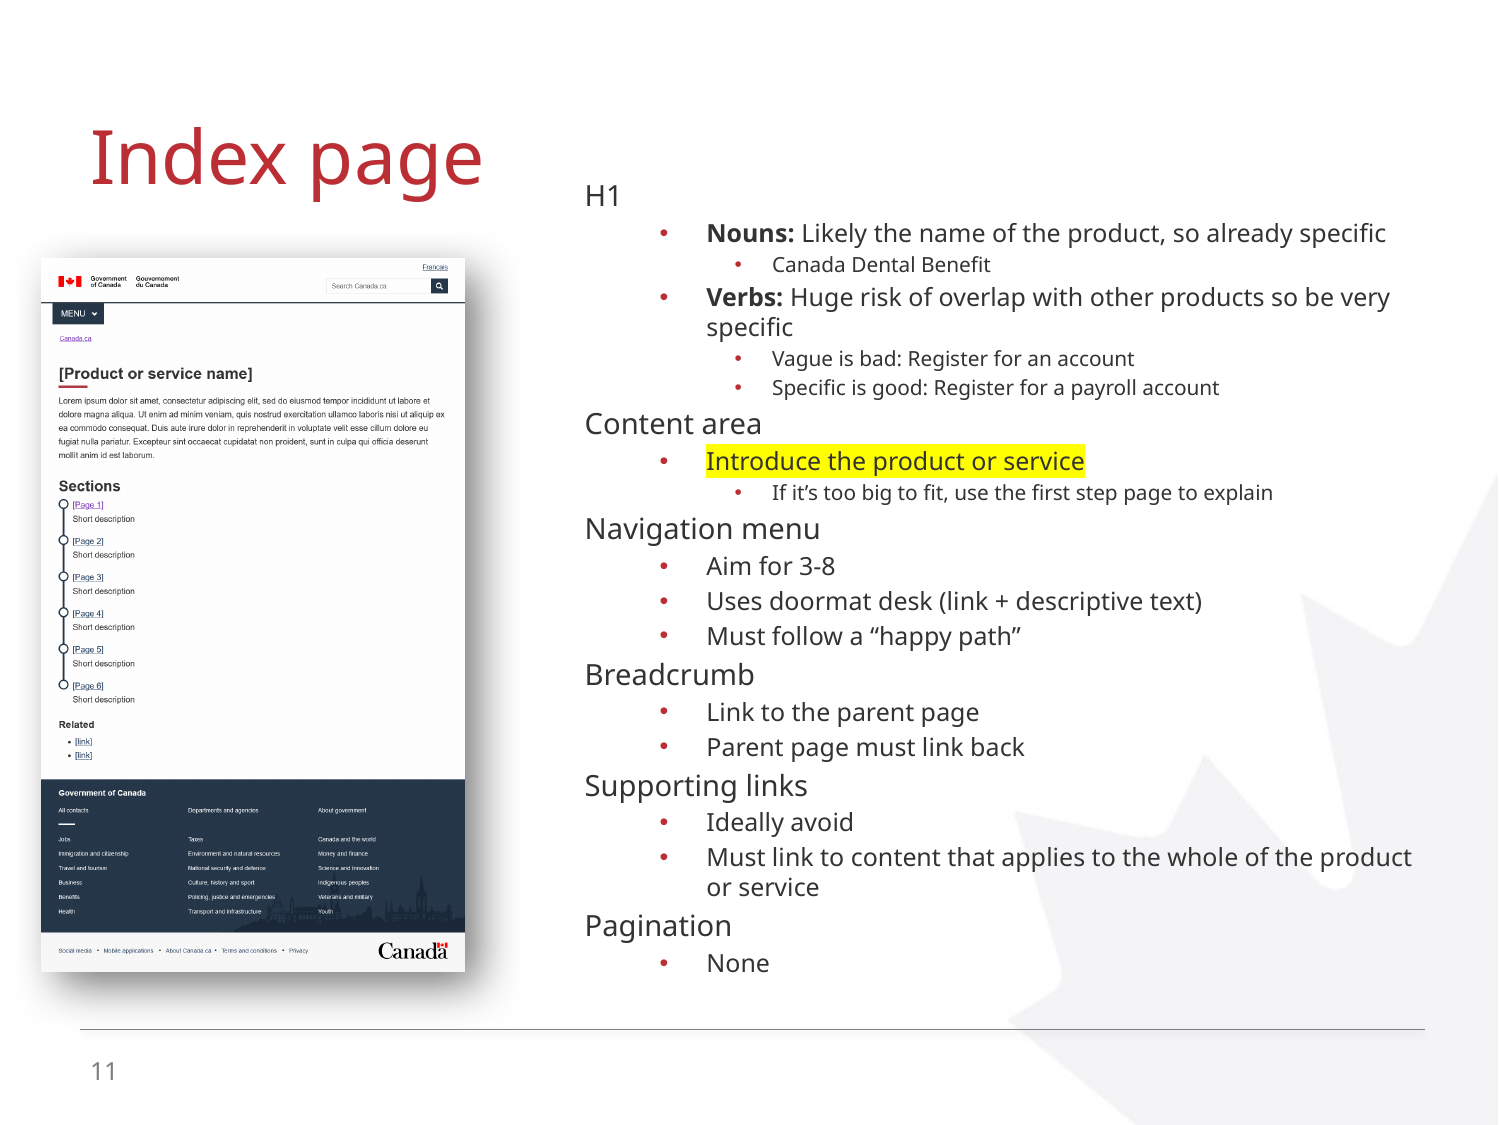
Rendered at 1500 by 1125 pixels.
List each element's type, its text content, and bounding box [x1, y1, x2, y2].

picture [41, 257, 465, 973]
slide_number 11 [75, 1042, 237, 1103]
picture [970, 442, 1498, 1125]
text_box H1 Nouns: Likely the name of the product, so already specific Canada Dental Benefit Verbs: Huge risk of overlap with other products so be very specific Vague is bad: Register for an account Specific is good: Register for a payroll account Content area Introduce the product or service If it’s too big to fit, use the first step page to explain Navigation menu Aim for 3-8 Uses doormat desk (link + descriptive text) Must follow a “happy path” Breadcrumb Link to the parent page Parent page must link back Supporting links Ideally avoid Must link to content that applies to the whole of the product or service Pagination None [569, 170, 1459, 786]
title Index page [75, 45, 1425, 207]
